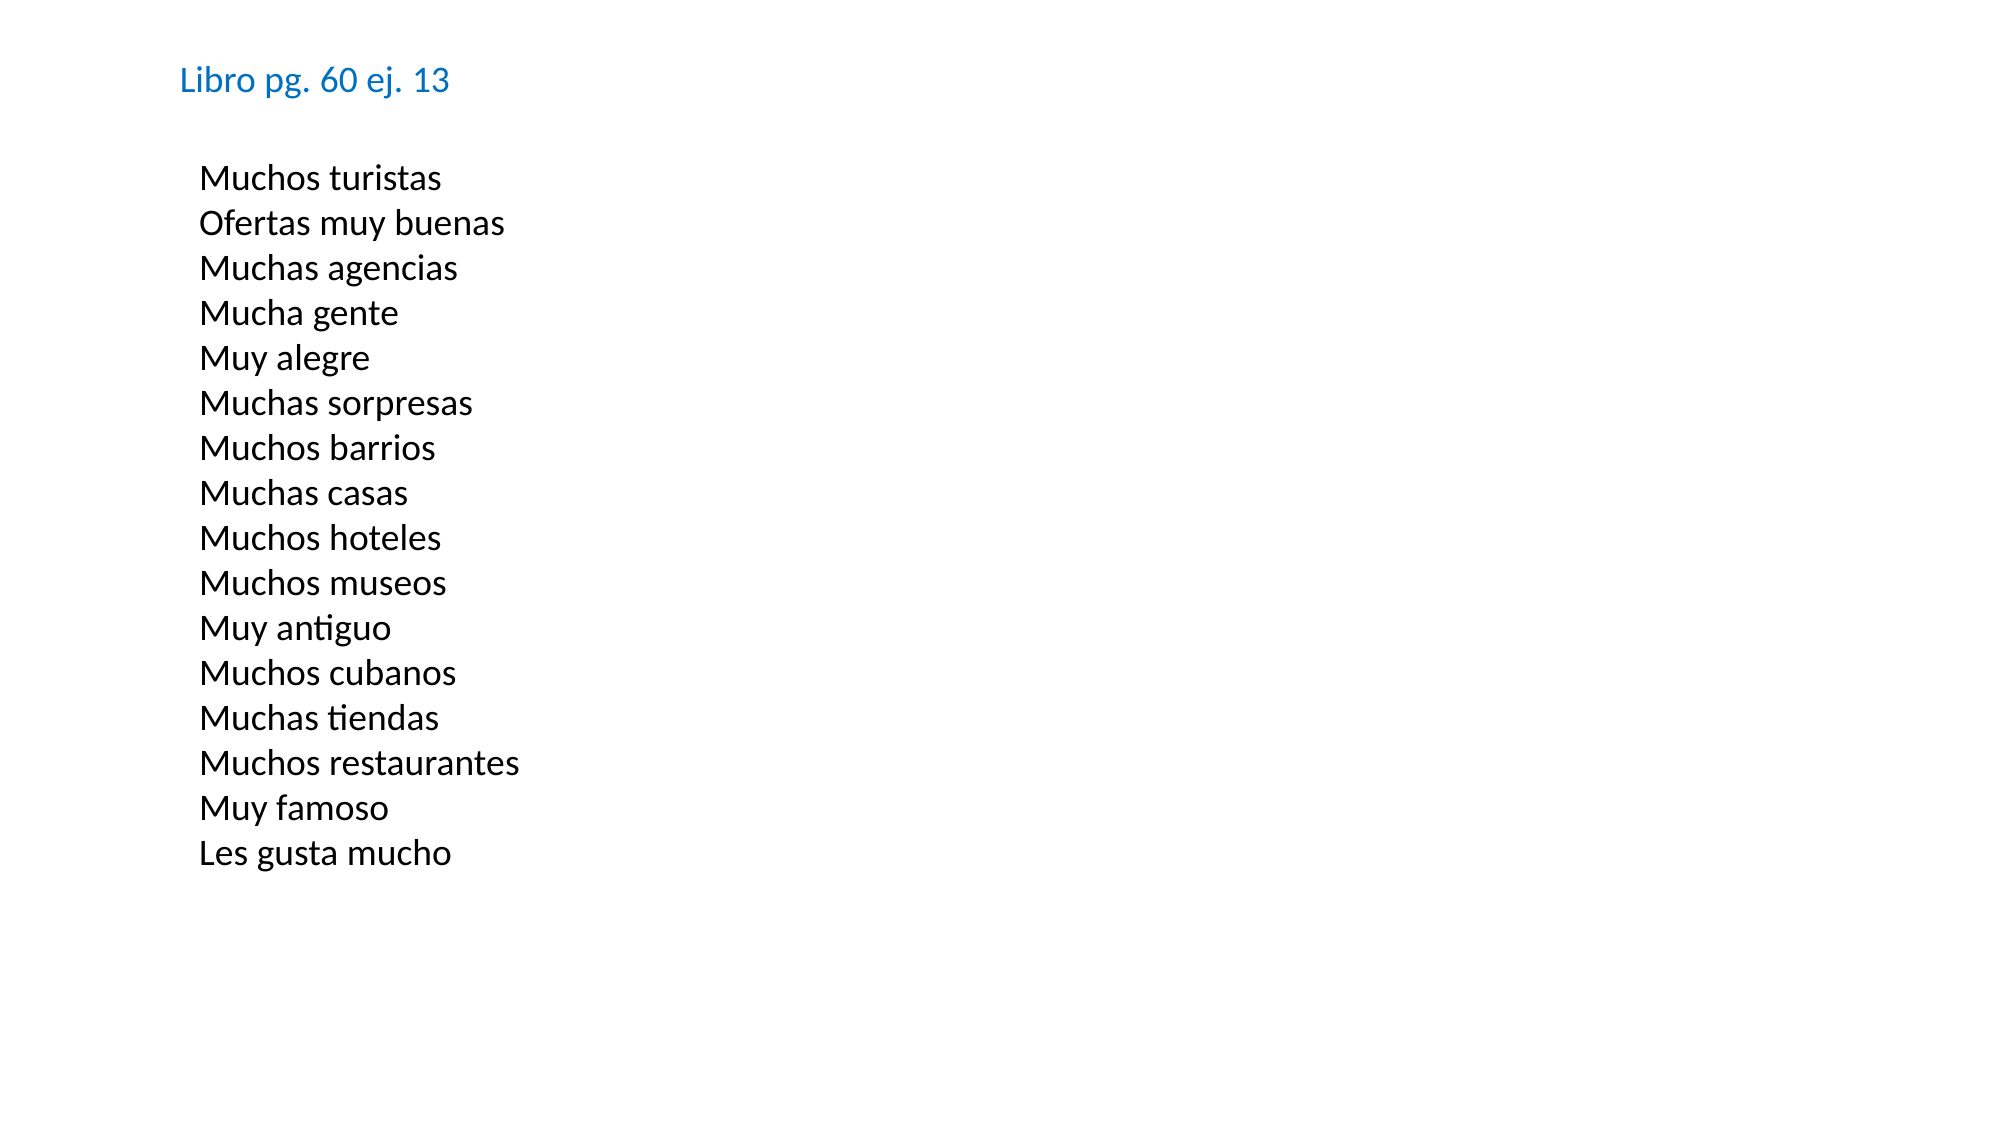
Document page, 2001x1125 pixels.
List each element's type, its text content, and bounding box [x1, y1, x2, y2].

text_box Muchos turistas Ofertas muy buenas Muchas agencias Mucha gente Muy alegre Muchas sorpresas Muchos barrios Muchas casas Muchos hoteles Muchos museos Muy antiguo Muchos cubanos Muchas tiendas Muchos restaurantes Muy famoso Les gusta mucho [184, 145, 812, 926]
text_box Libro pg. 60 ej. 13 [165, 48, 468, 108]
